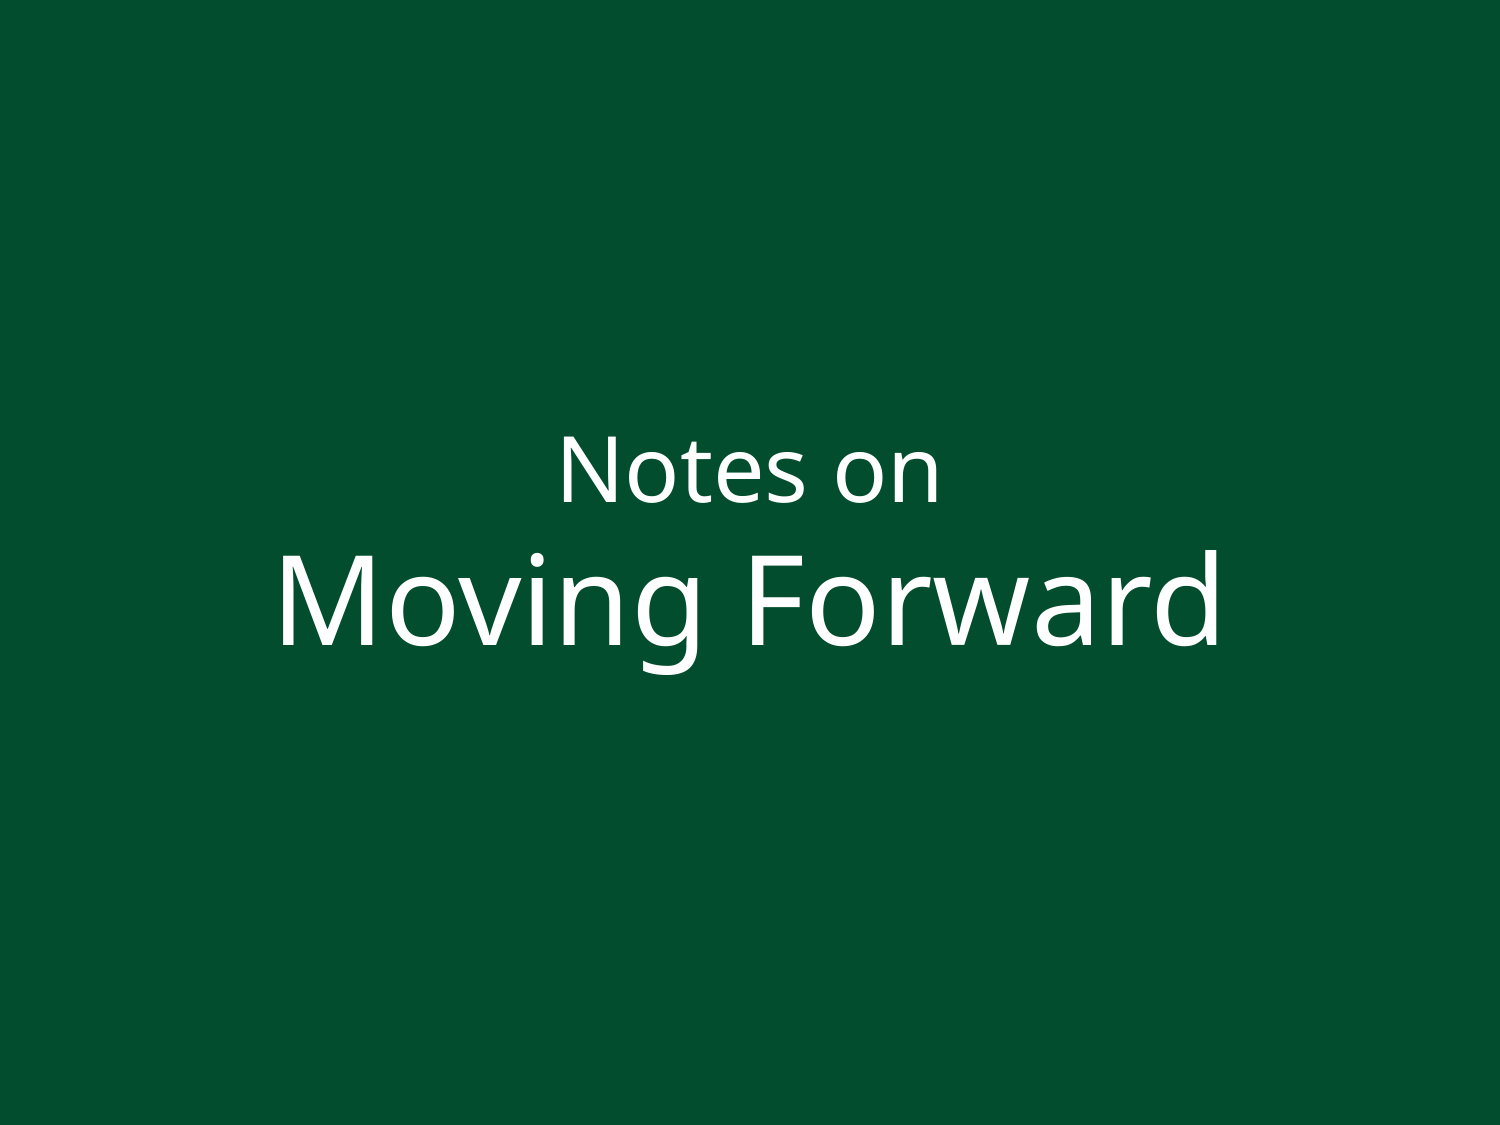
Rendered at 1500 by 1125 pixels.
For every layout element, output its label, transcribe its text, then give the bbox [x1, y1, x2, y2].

title Notes on Moving Forward [75, 322, 1425, 759]
